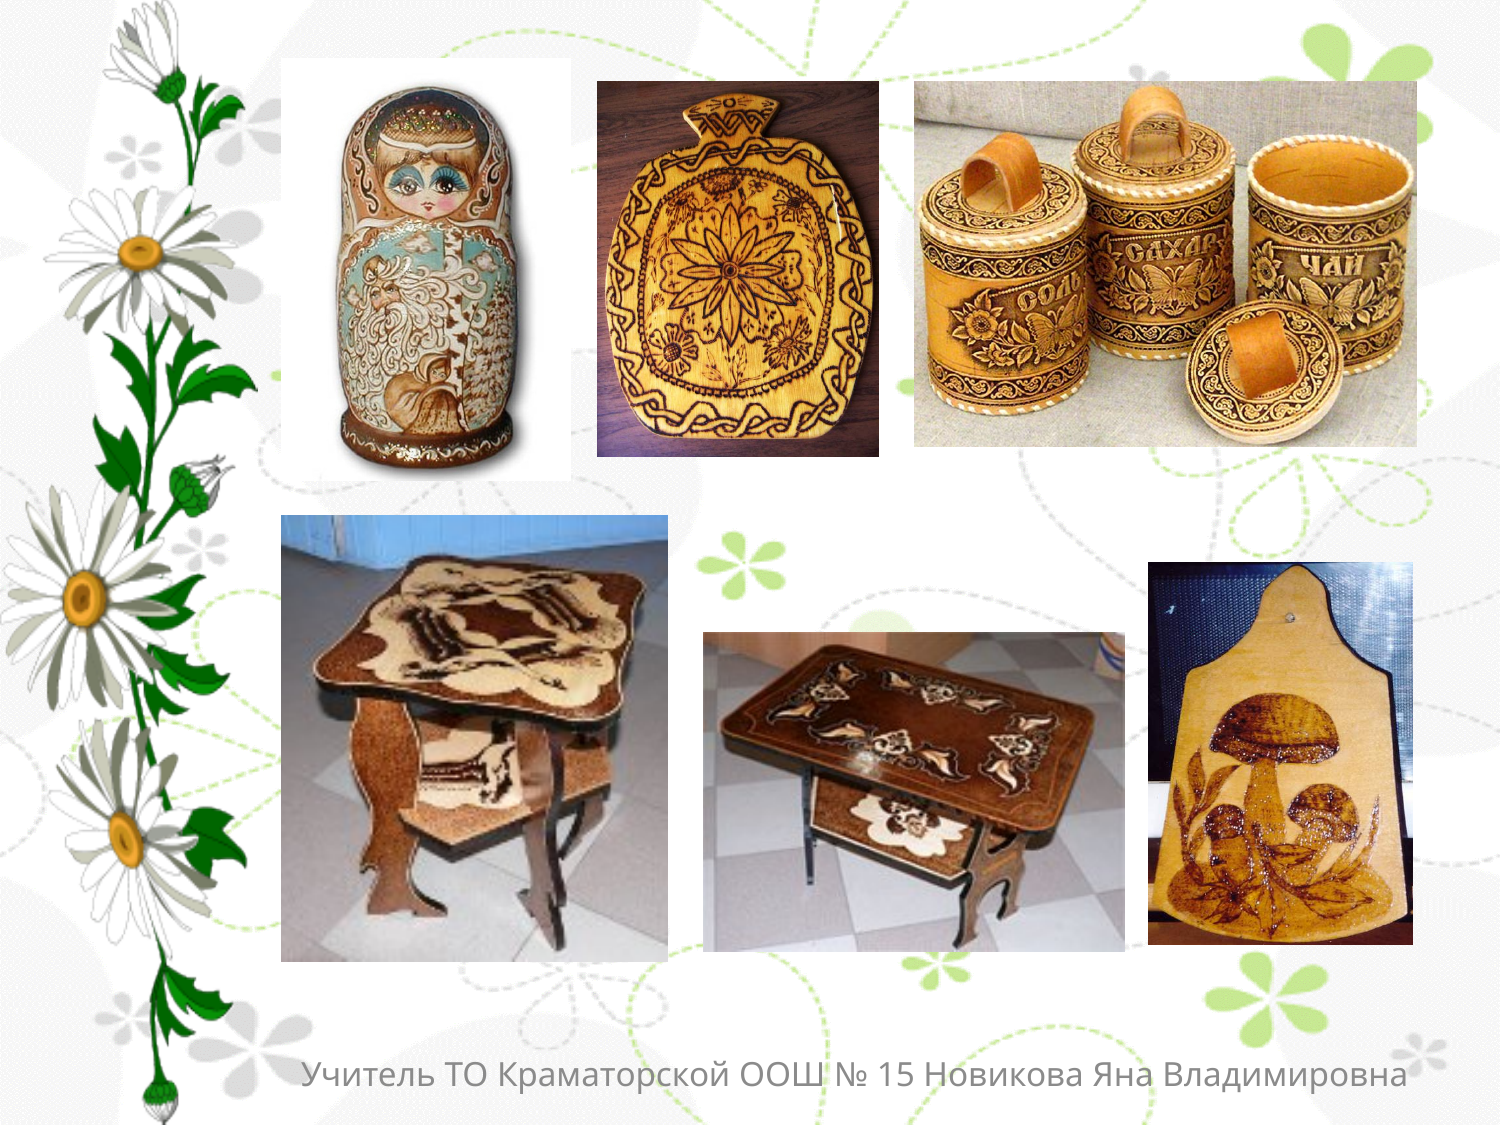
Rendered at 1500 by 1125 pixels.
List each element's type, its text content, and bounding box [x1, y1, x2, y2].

picture [597, 81, 880, 458]
picture [280, 58, 572, 481]
footer Учитель ТО Краматорской ООШ № 15 Новикова Яна Владимировна [257, 1042, 1454, 1103]
picture [913, 81, 1417, 447]
picture [1148, 562, 1413, 945]
picture [702, 632, 1125, 952]
picture [0, 0, 258, 1125]
picture [280, 515, 669, 962]
